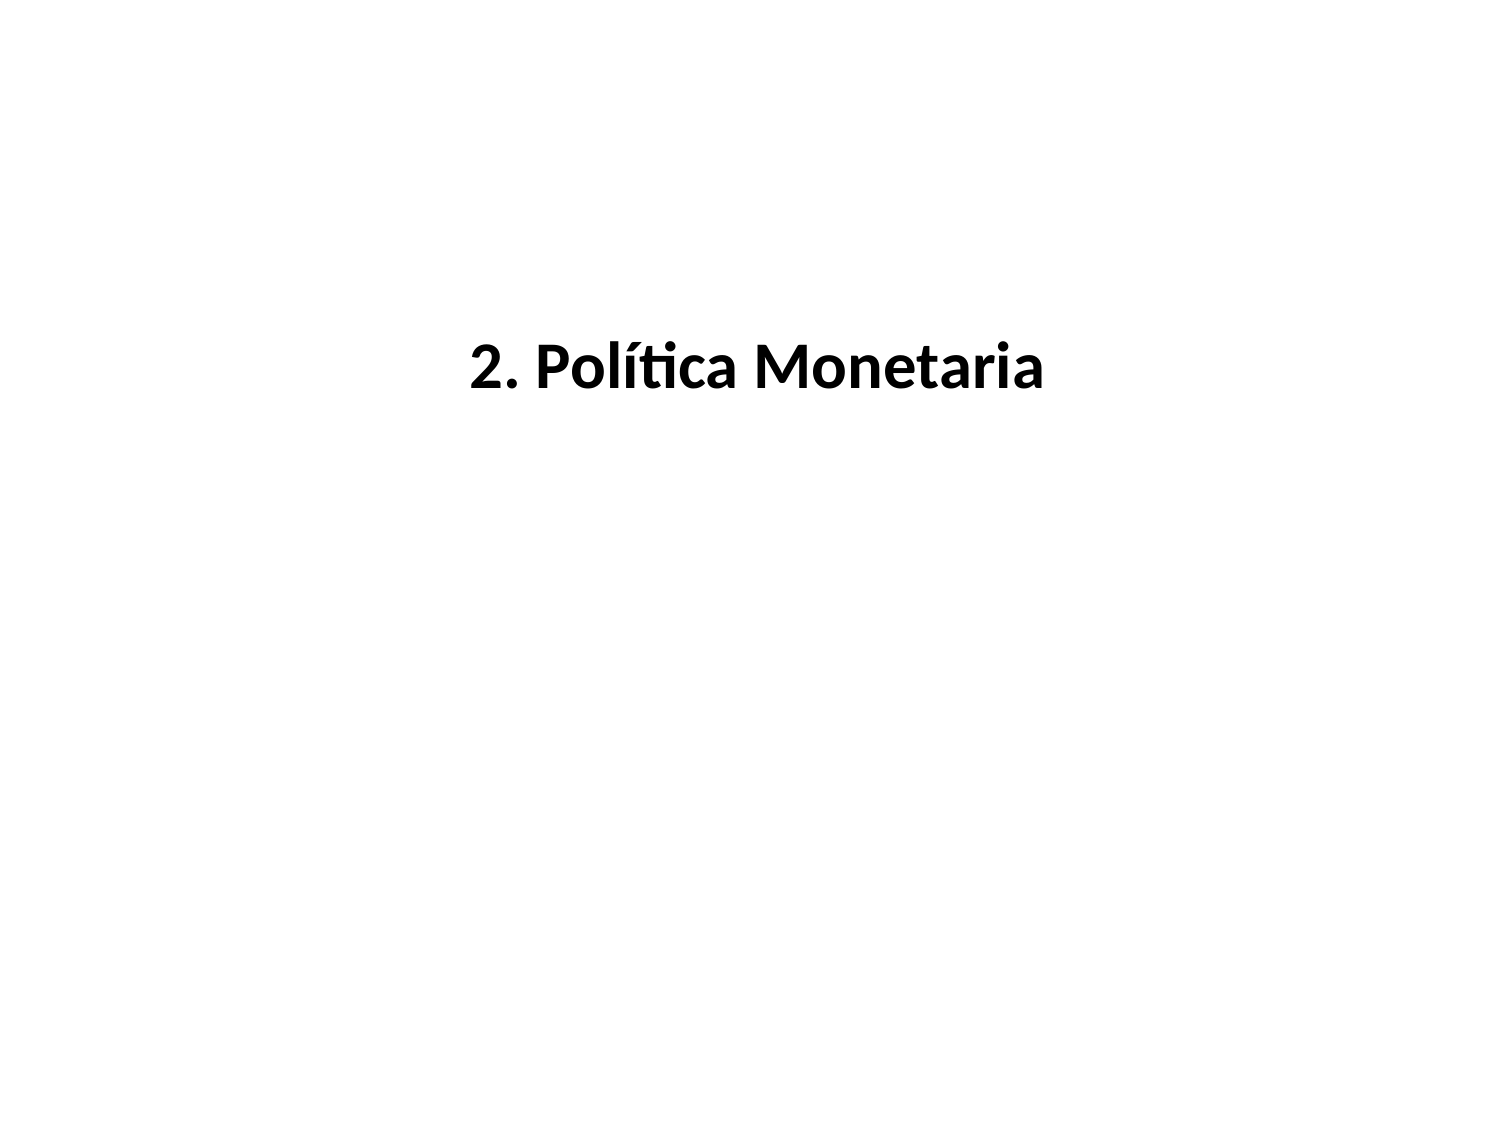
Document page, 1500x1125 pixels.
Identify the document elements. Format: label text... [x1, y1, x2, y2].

text_box 2. Política Monetaria [454, 314, 1093, 410]
